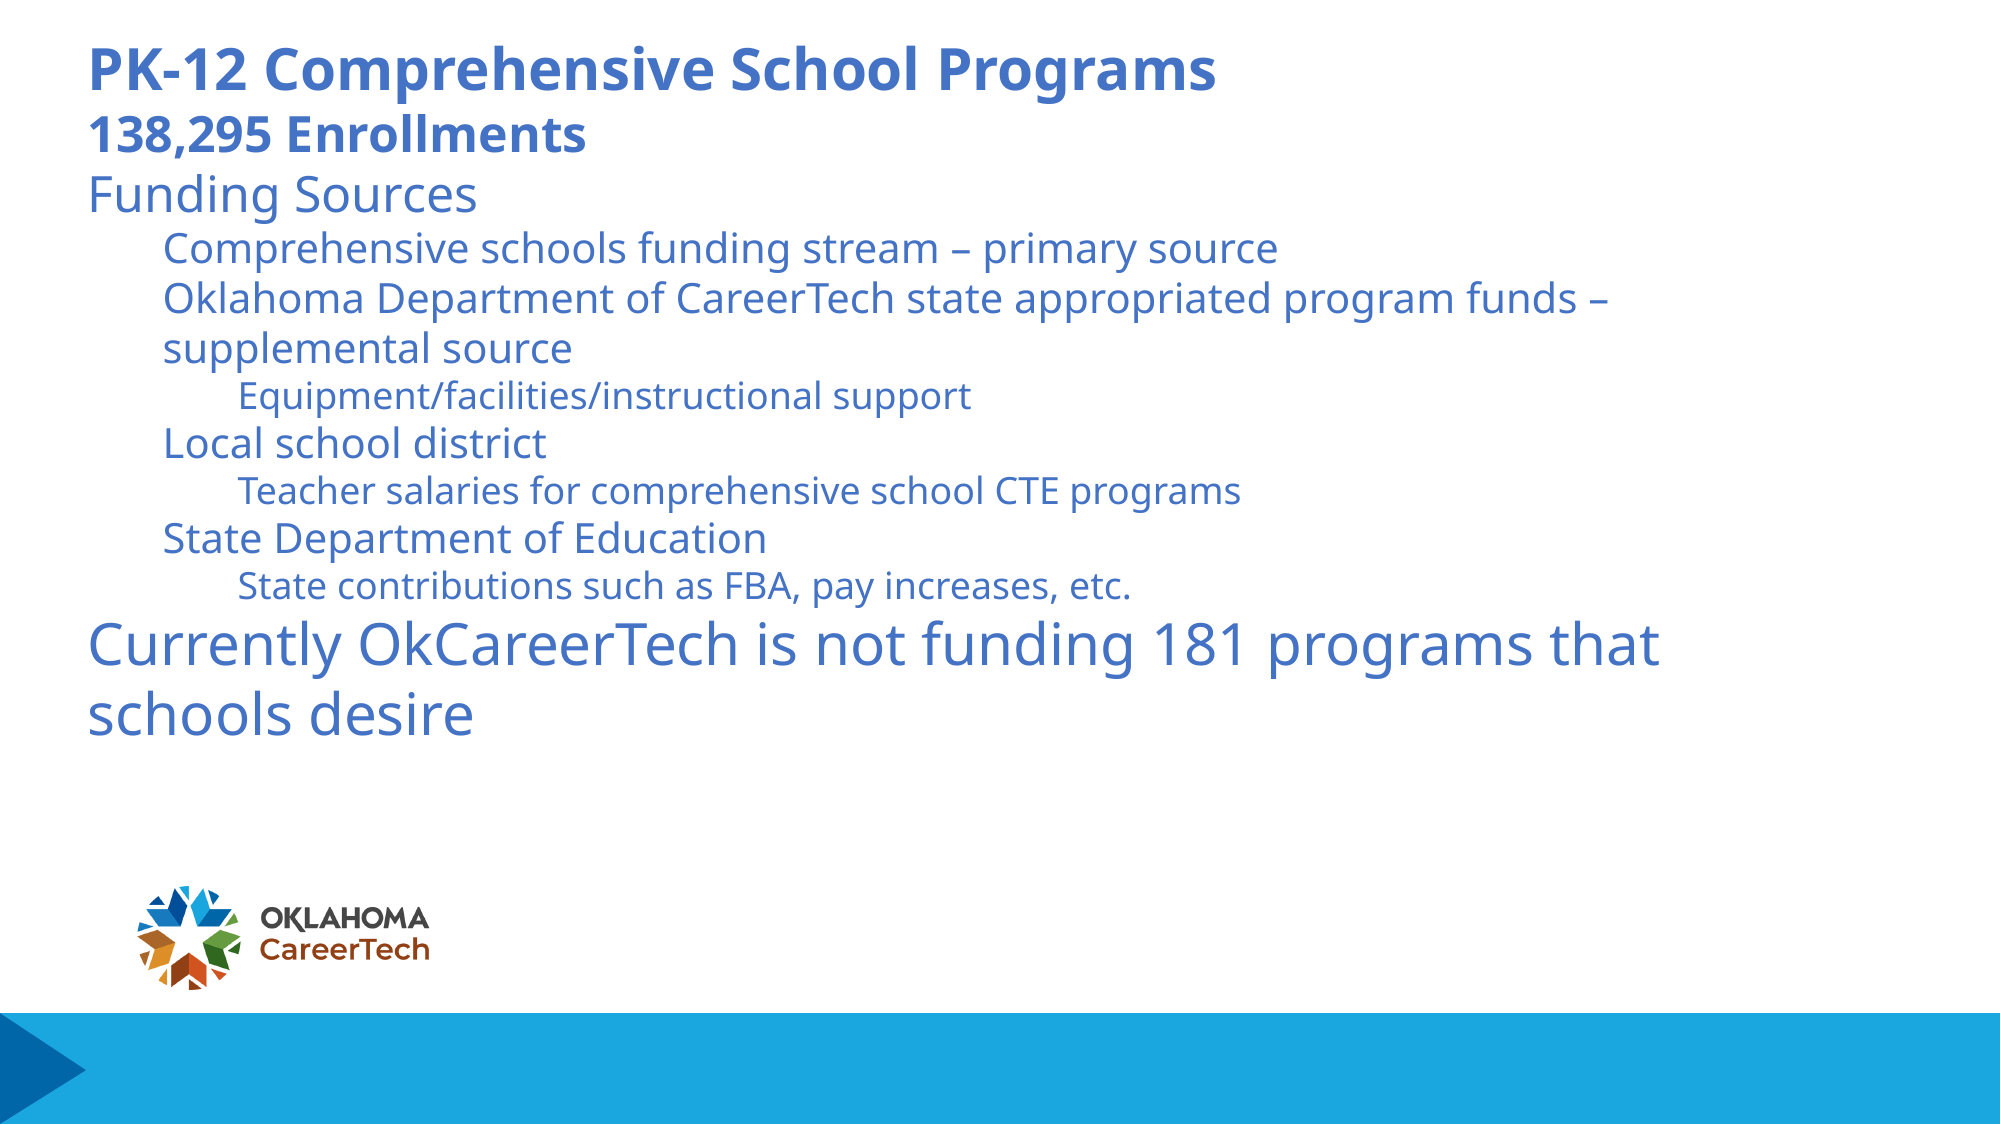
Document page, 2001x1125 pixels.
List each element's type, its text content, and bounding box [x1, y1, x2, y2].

text_box PK-12 Comprehensive School Programs 138,295 Enrollments Funding Sources Comprehensive schools funding stream – primary source Oklahoma Department of CareerTech state appropriated program funds – supplemental source Equipment/facilities/instructional support Local school district Teacher salaries for comprehensive school CTE programs State Department of Education State contributions such as FBA, pay increases, etc. Currently OkCareerTech is not funding 181 programs that schools desire [72, 24, 1887, 809]
picture [137, 886, 438, 990]
